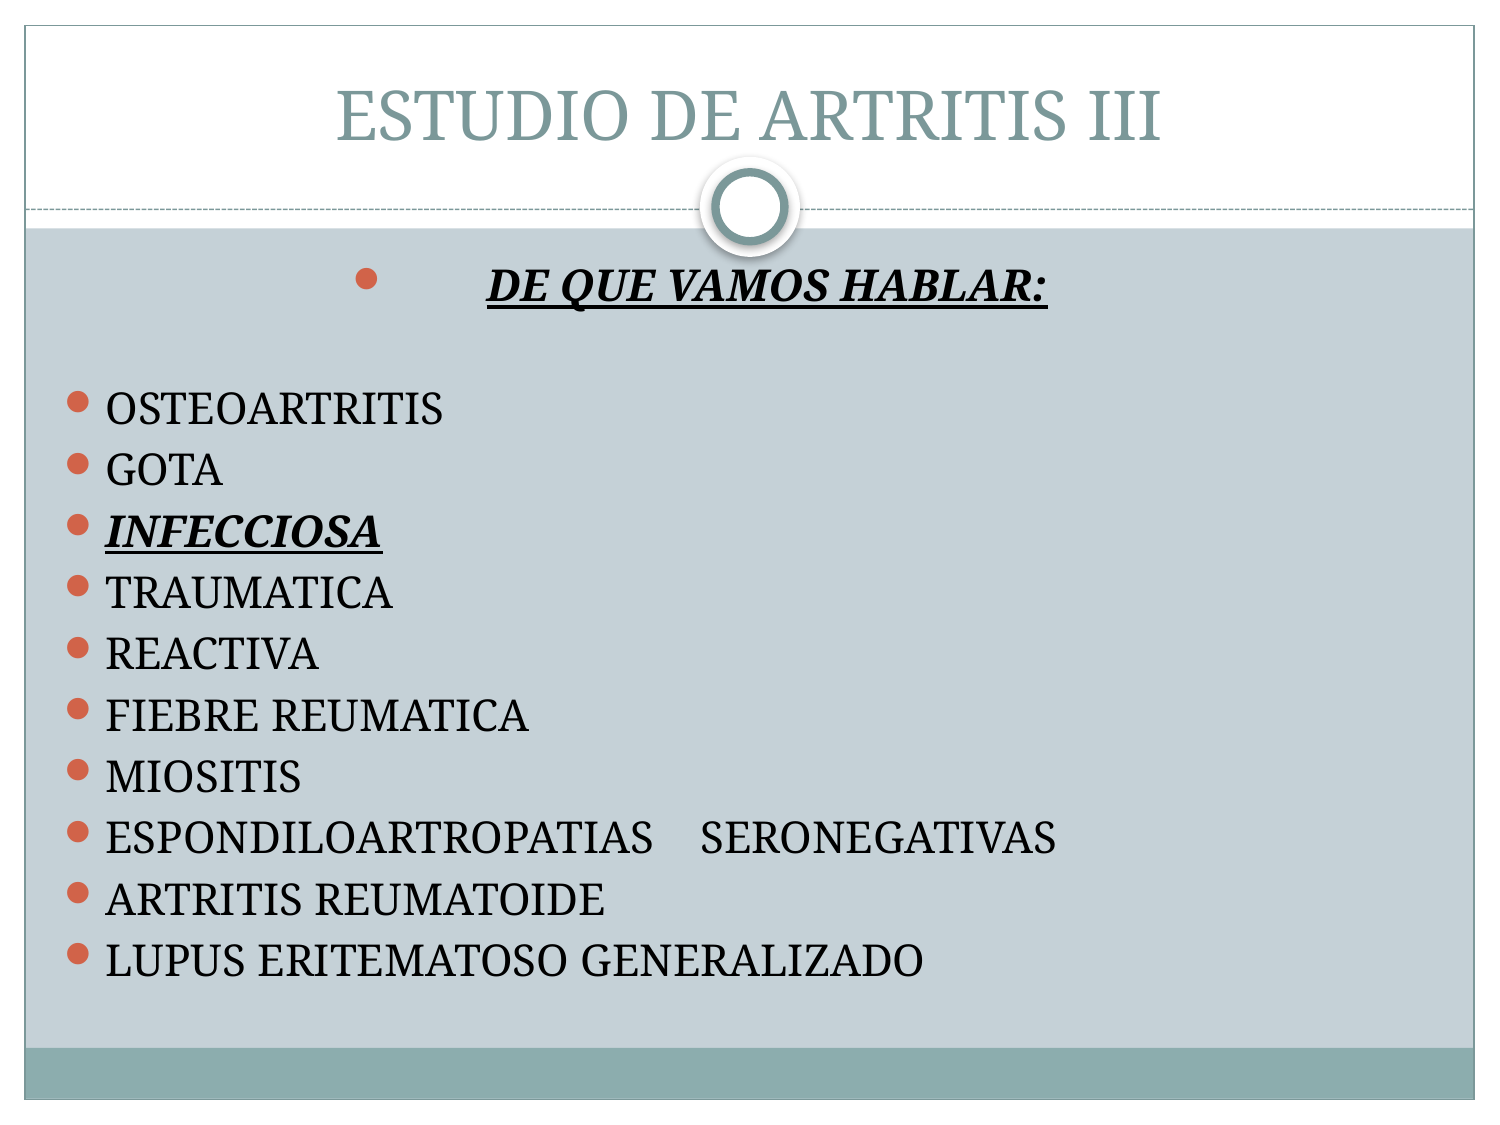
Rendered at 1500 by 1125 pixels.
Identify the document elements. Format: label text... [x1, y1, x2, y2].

title ESTUDIO DE ARTRITIS III [49, 37, 1450, 162]
list DE QUE VAMOS HABLAR: OSTEOARTRITIS GOTA INFECCIOSA TRAUMATICA REACTIVA FIEBRE REUMATICA MIOSITIS ESPONDILOARTROPATIAS SERONEGATIVAS ARTRITIS REUMATOIDE LUPUS ERITEMATOSO GENERALIZADO [49, 250, 1445, 1001]
